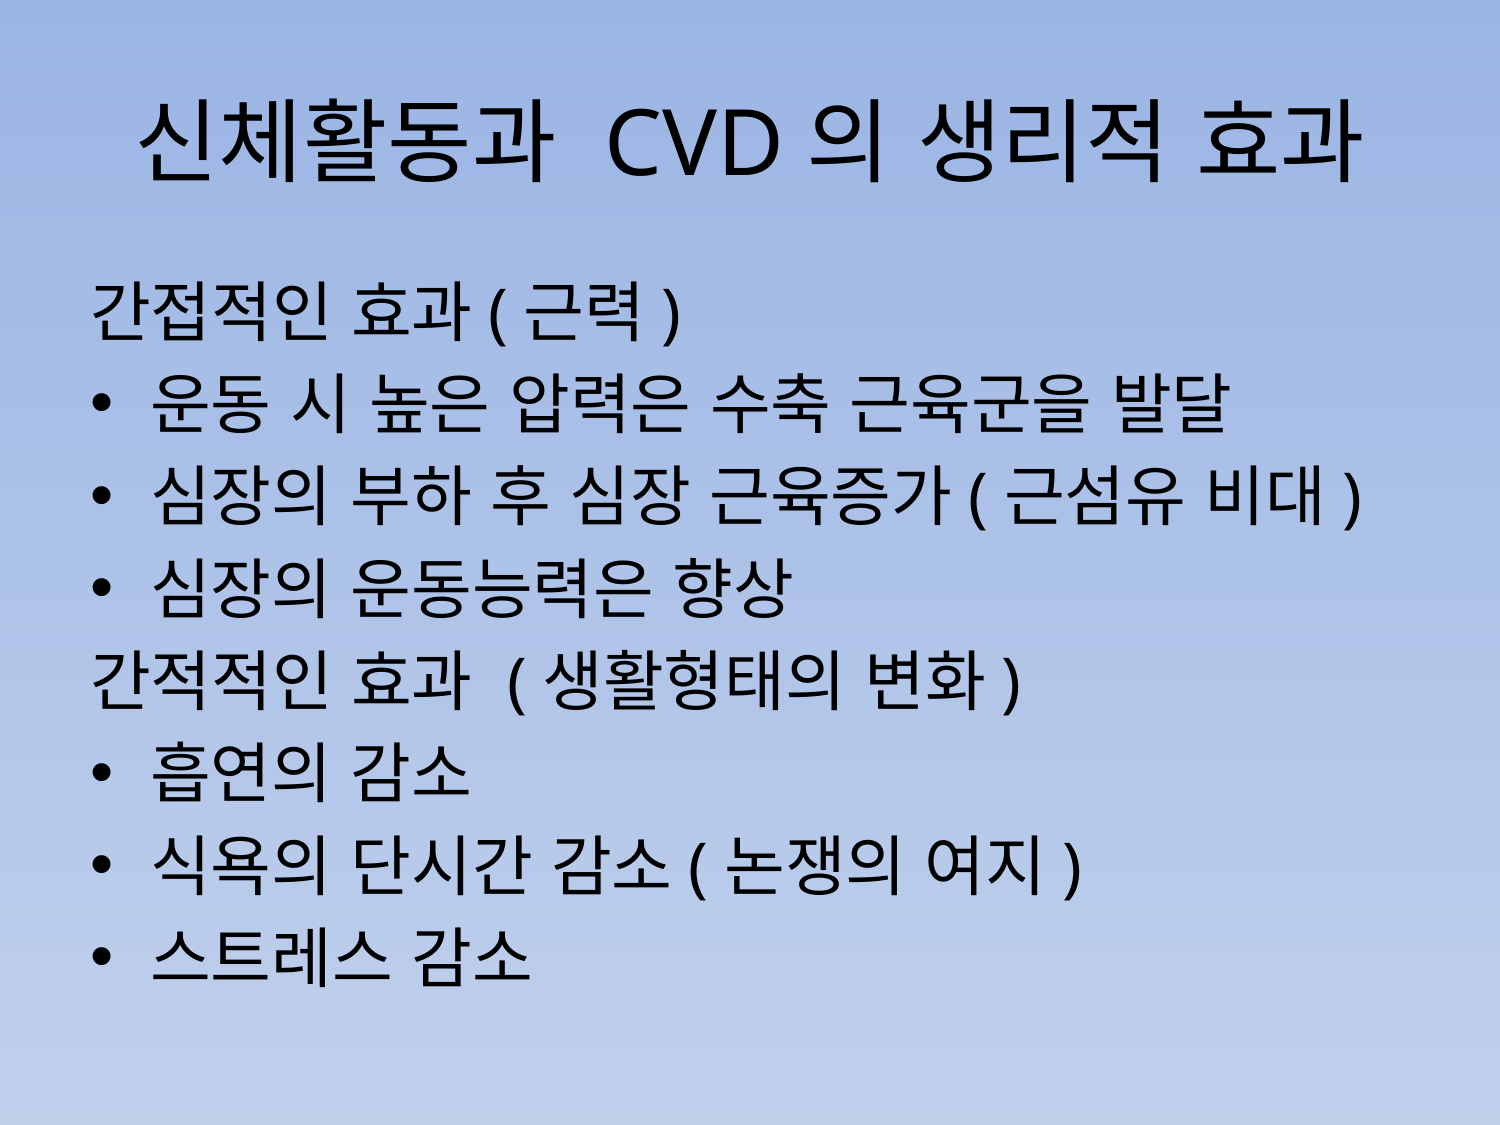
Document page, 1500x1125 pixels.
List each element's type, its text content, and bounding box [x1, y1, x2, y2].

list 간접적인 효과(근력) 운동 시 높은 압력은 수축 근육군을 발달 심장의 부하 후 심장 근육증가(근섬유 비대) 심장의 운동능력은 향상 간적적인 효과 (생활형태의 변화) 흡연의 감소 식욕의 단시간 감소(논쟁의 여지) 스트레스 감소 [75, 262, 1425, 1005]
title 신체활동과 CVD의 생리적 효과 [75, 45, 1425, 233]
